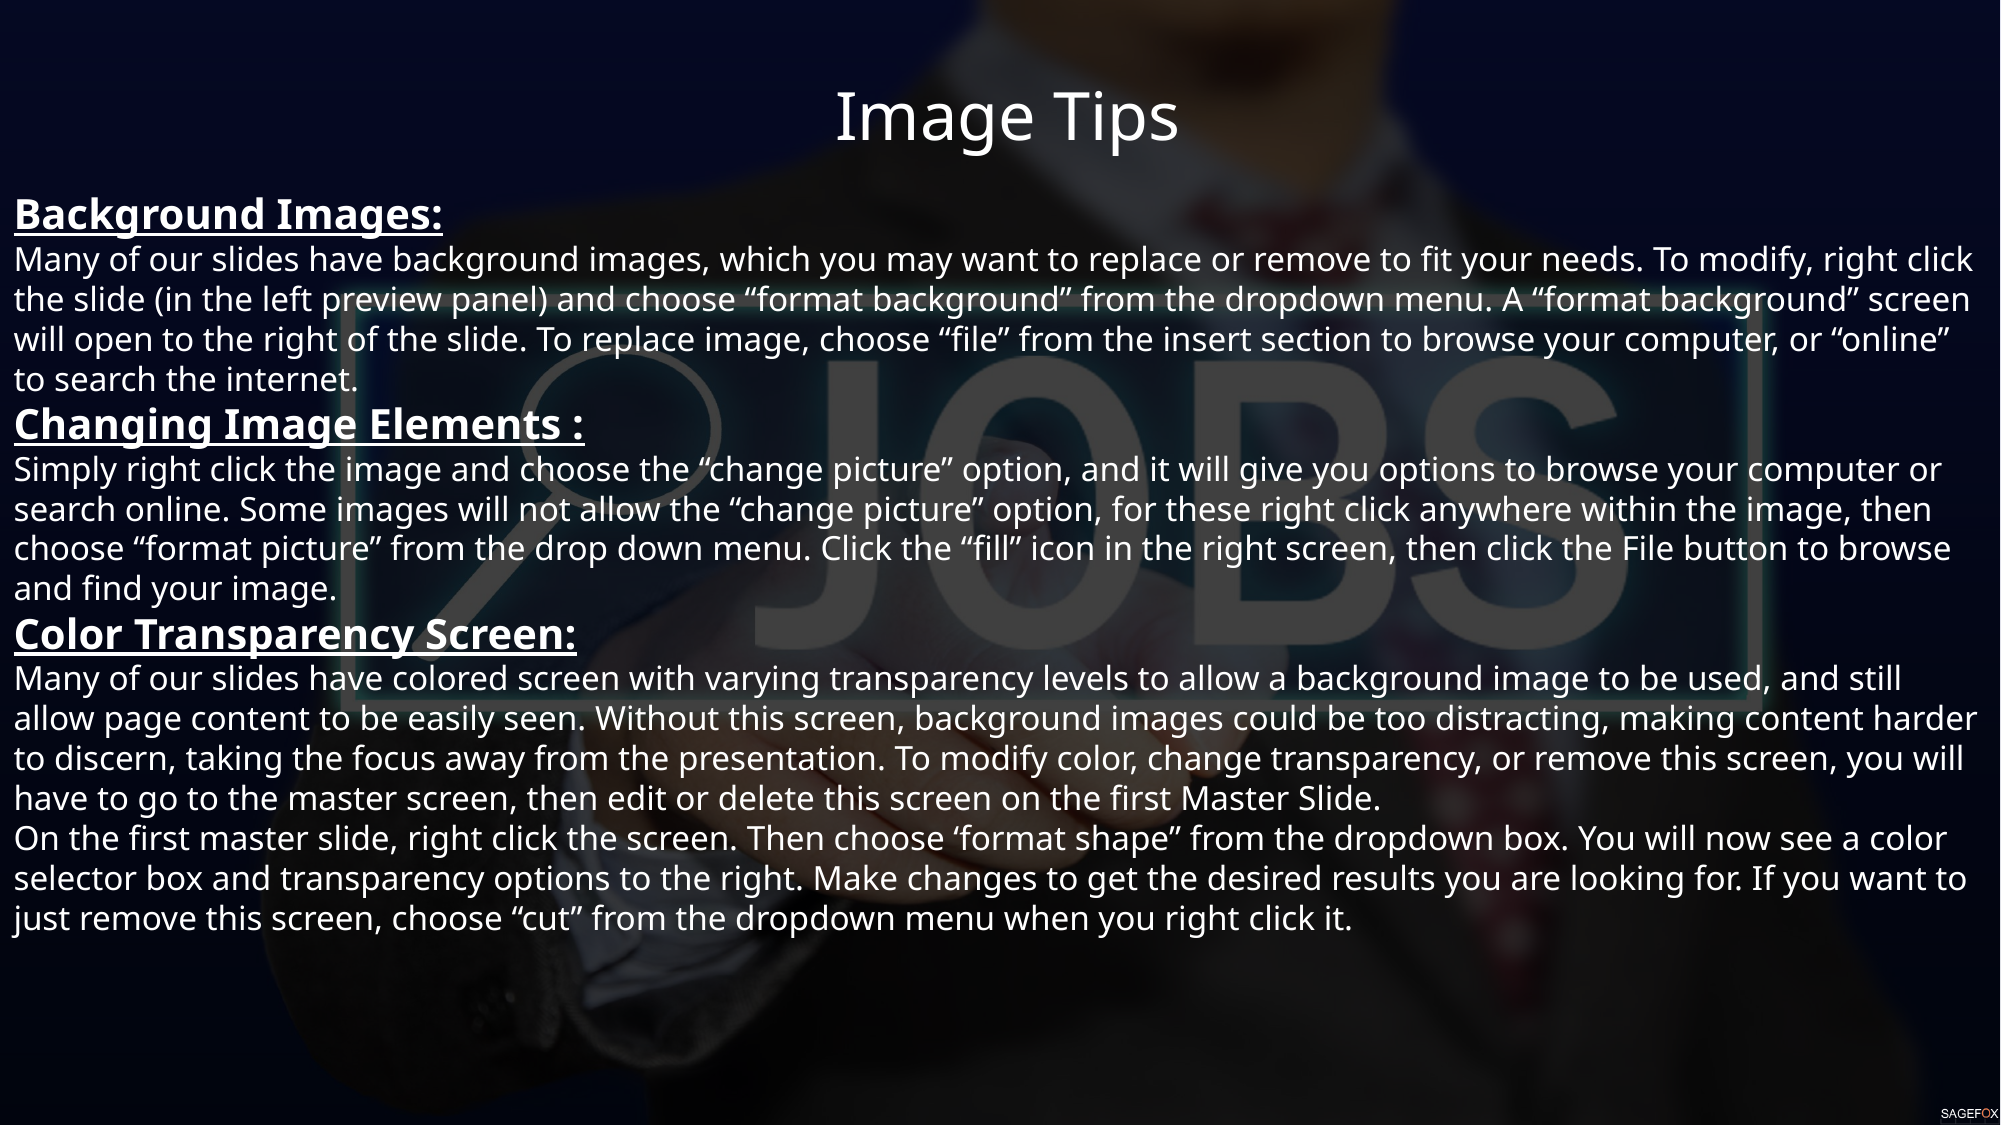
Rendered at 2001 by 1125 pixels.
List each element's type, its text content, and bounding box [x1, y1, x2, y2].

title Image Tips [597, 59, 1420, 177]
text_box Background Images: Many of our slides have background images, which you may want to replace or remove to fit your needs. To modify, right click the slide (in the left preview panel) and choose “format background” from the dropdown menu. A “format background” screen will open to the right of the slide. To replace image, choose “file” from the insert section to browse your computer, or “online” to search the internet. Changing Image Elements : Simply right click the image and choose the “change picture” option, and it will give you options to browse your computer or search online. Some images will not allow the “change picture” option, for these right click anywhere within the image, then choose “format picture” from the drop down menu. Click the “fill” icon in the right screen, then click the File button to browse and find your image. Color Transparency Screen: Many of our slides have colored screen with varying transparency levels to allow a background image to be used, and still allow page content to be easily seen. Without this screen, background images could be too distracting, making content harder to discern, taking the focus away from the presentation. To modify color, change transparency, or remove this screen, you will have to go to the master screen, then edit or delete this screen on the first Master Slide. On the first master slide, right click the screen. Then choose ‘format shape” from the dropdown box. You will now see a color selector box and transparency options to the right. Make changes to get the desired results you are looking for. If you want to just remove this screen, choose “cut” from the dropdown menu when you right click it. [0, 0, 2000, 1125]
